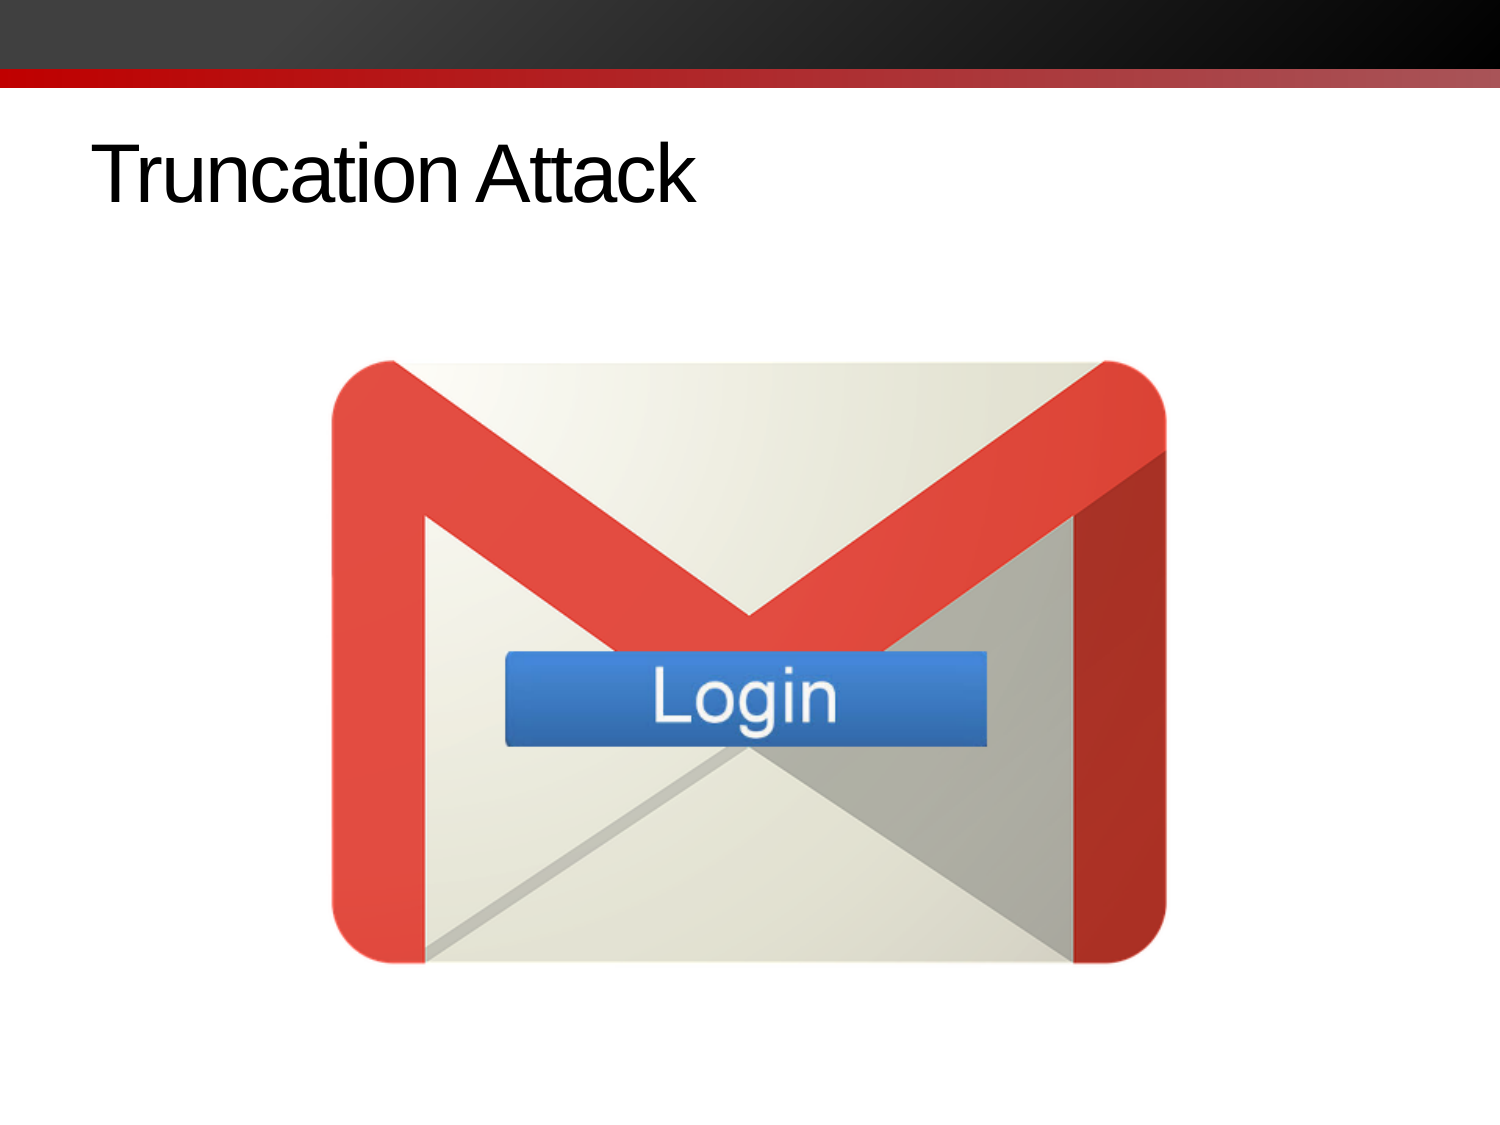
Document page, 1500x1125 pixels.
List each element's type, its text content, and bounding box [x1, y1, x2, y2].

title Truncation Attack [75, 87, 1425, 250]
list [249, 301, 1251, 1024]
